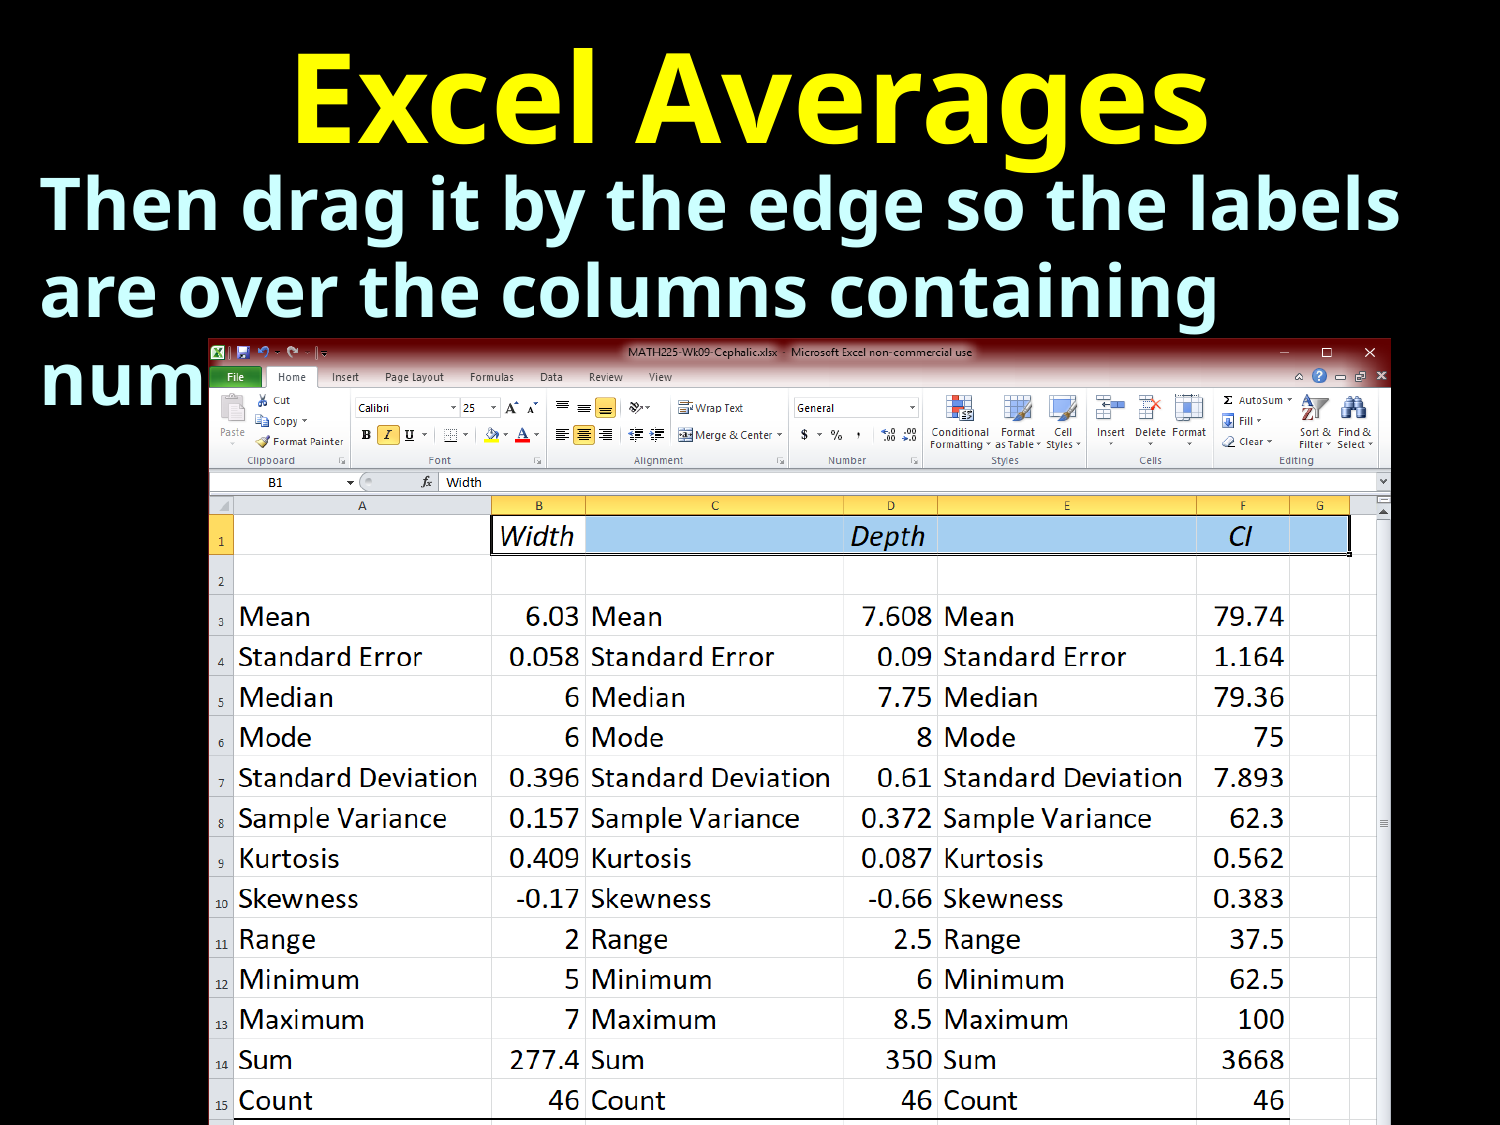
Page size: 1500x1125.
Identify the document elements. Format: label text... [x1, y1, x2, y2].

picture [208, 338, 1391, 1125]
list Then drag it by the edge so the labels are over the columns containing numbers [24, 188, 1500, 1075]
title Excel Averages [0, 0, 1500, 188]
